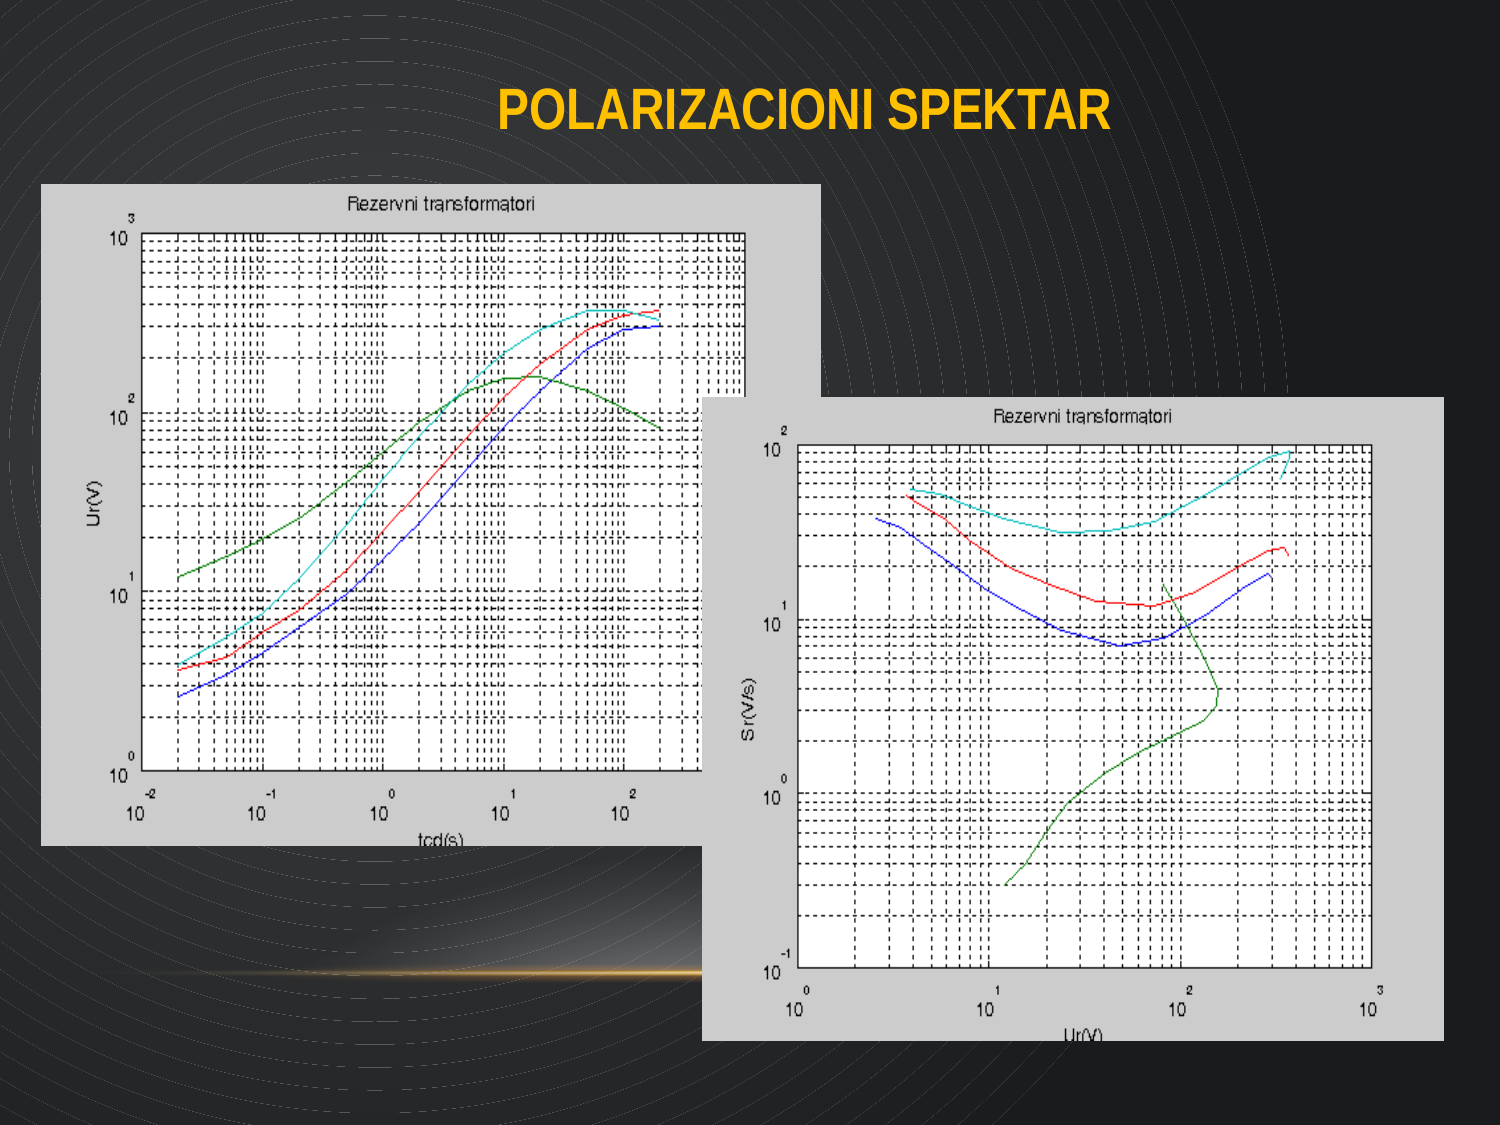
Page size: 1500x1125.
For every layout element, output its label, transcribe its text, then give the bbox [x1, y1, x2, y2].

picture [0, 0, 1500, 1125]
text_box POLARIZACIONI SPEKTAR [482, 64, 1128, 149]
